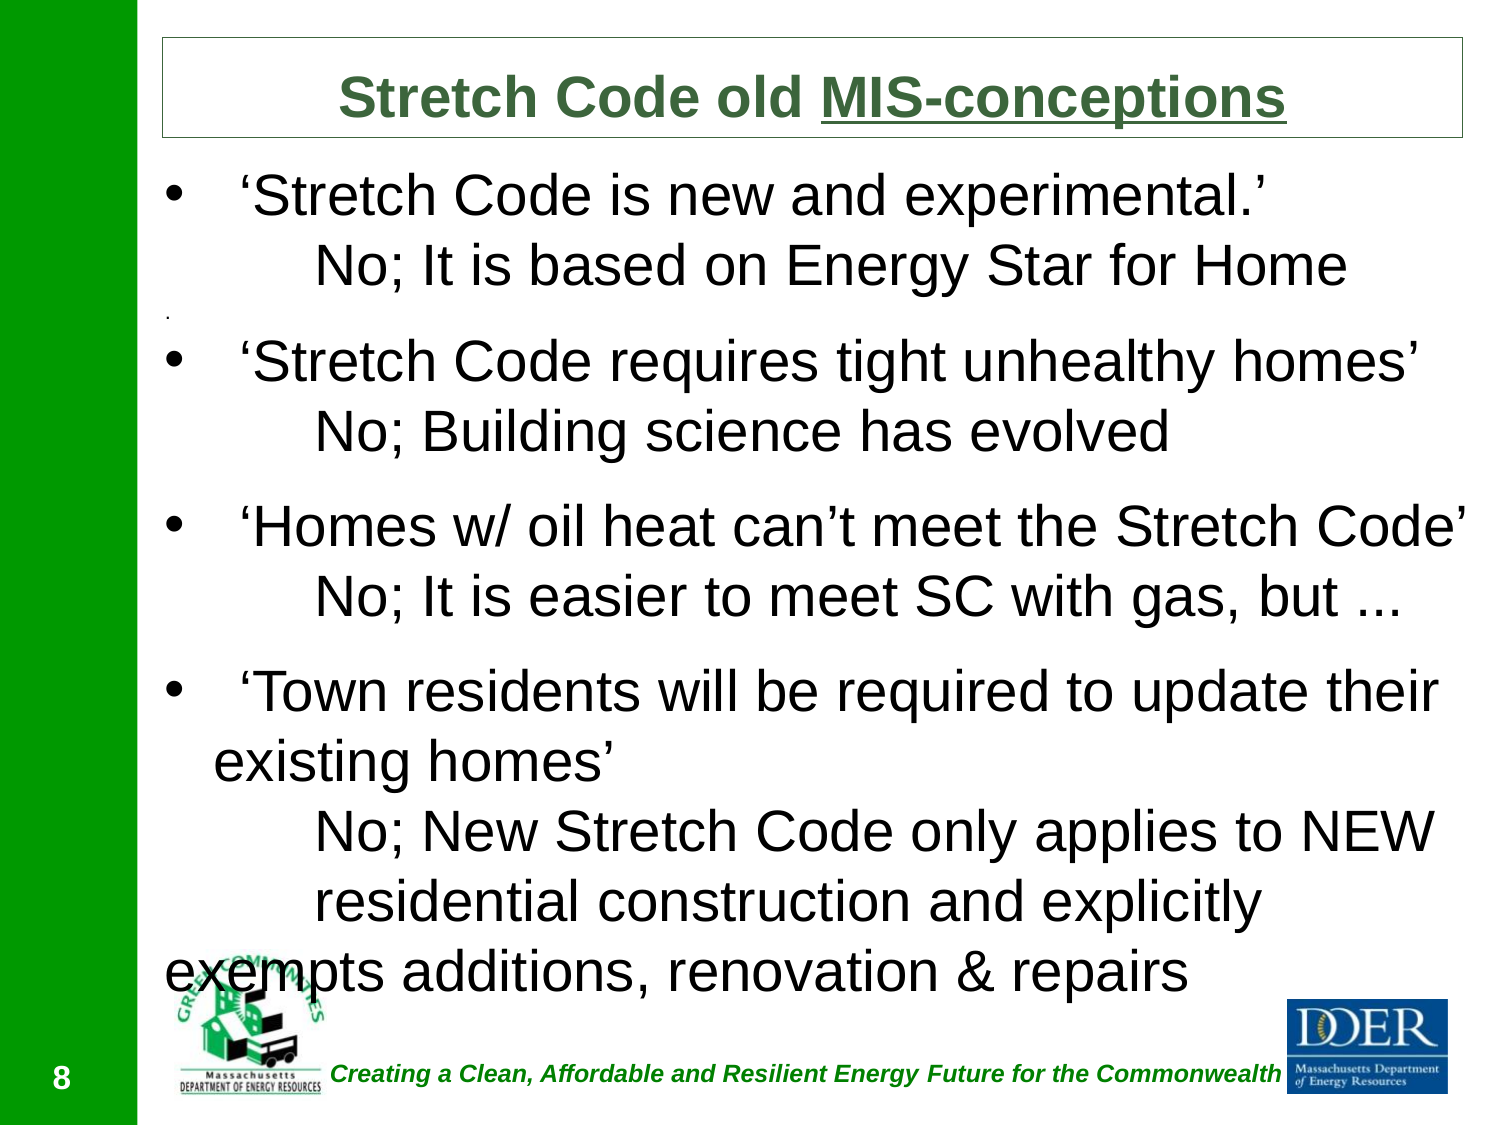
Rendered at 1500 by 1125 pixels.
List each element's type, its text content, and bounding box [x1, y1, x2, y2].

picture [1287, 1011, 1448, 1094]
text_box ‘Stretch Code is new and experimental.’ No; It is based on Energy Star for Home . ‘Stretch Code requires tight unhealthy homes’ No; Building science has evolved ‘Homes w/ oil heat can’t meet the Stretch Code’ No; It is easier to meet SC with gas, but ... ‘Town residents will be required to update their existing homes’ No; New Stretch Code only applies to NEW residential construction and explicitly exempts additions, renovation & repairs [149, 149, 1500, 1011]
slide_number 8 [13, 1023, 111, 1105]
title Stretch Code old MIS-conceptions [162, 37, 1463, 138]
picture [174, 1011, 327, 1101]
